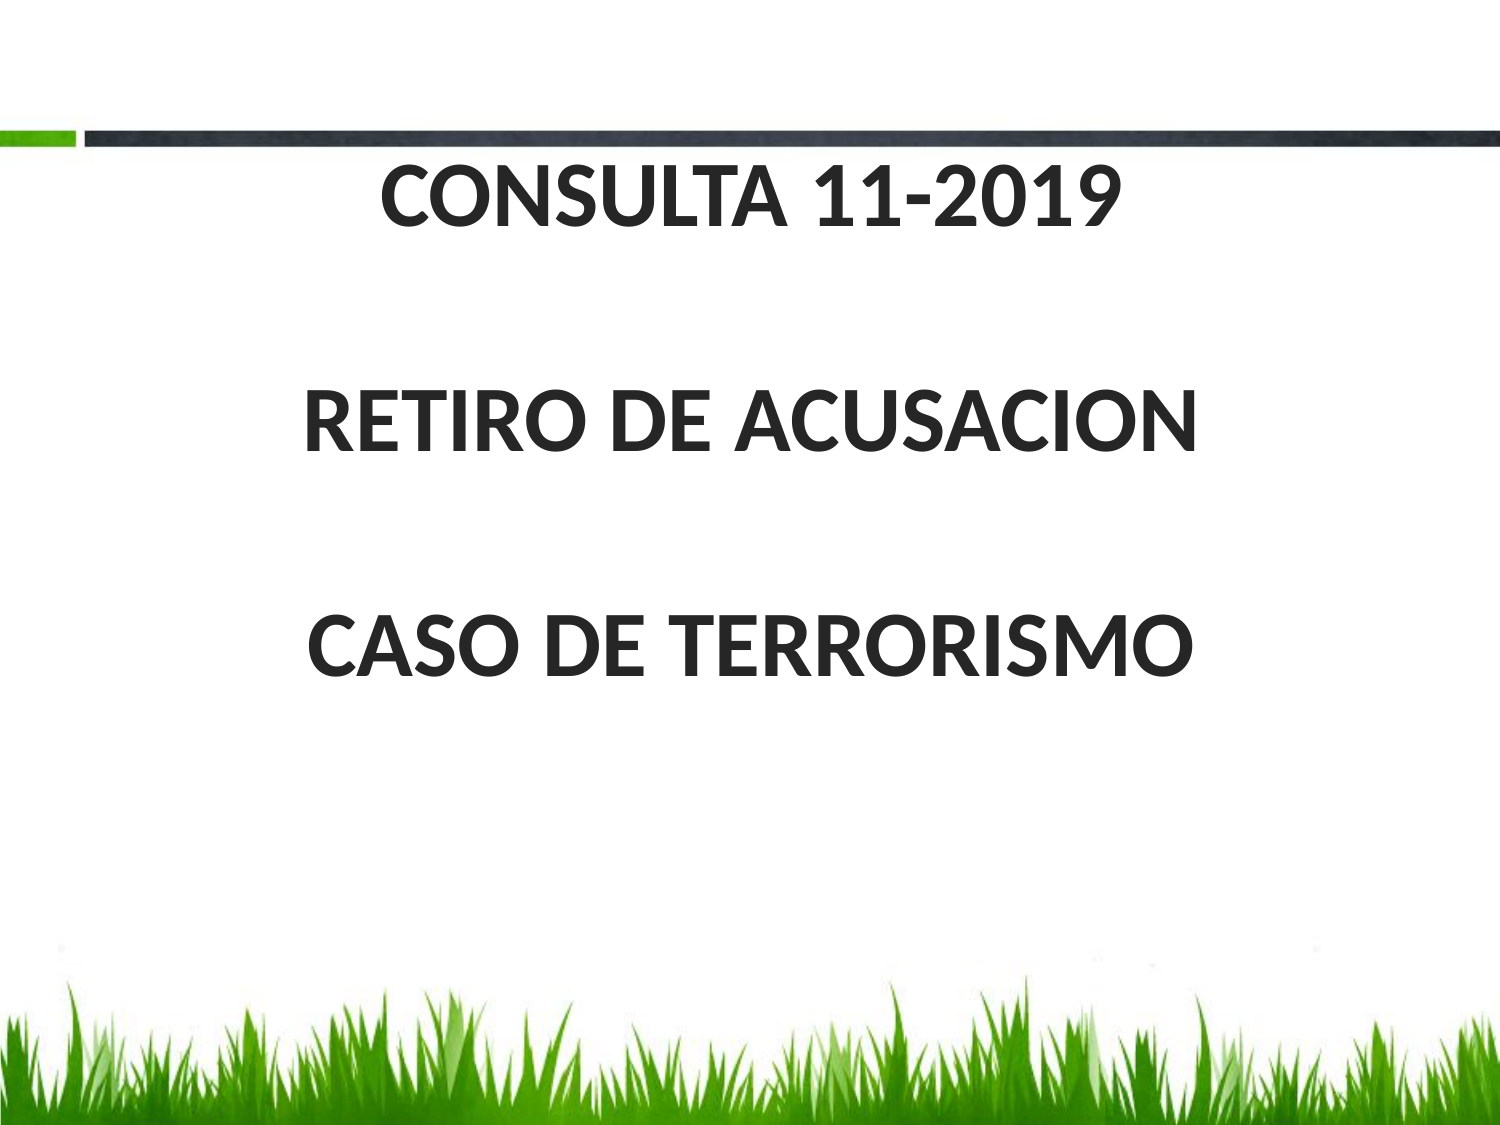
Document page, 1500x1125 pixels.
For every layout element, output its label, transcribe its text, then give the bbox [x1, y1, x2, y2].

text_box CONSULTA 11-2019 RETIRO DE ACUSACION CASO DE TERRORISMO [53, 125, 1450, 929]
picture [0, 0, 1500, 1125]
